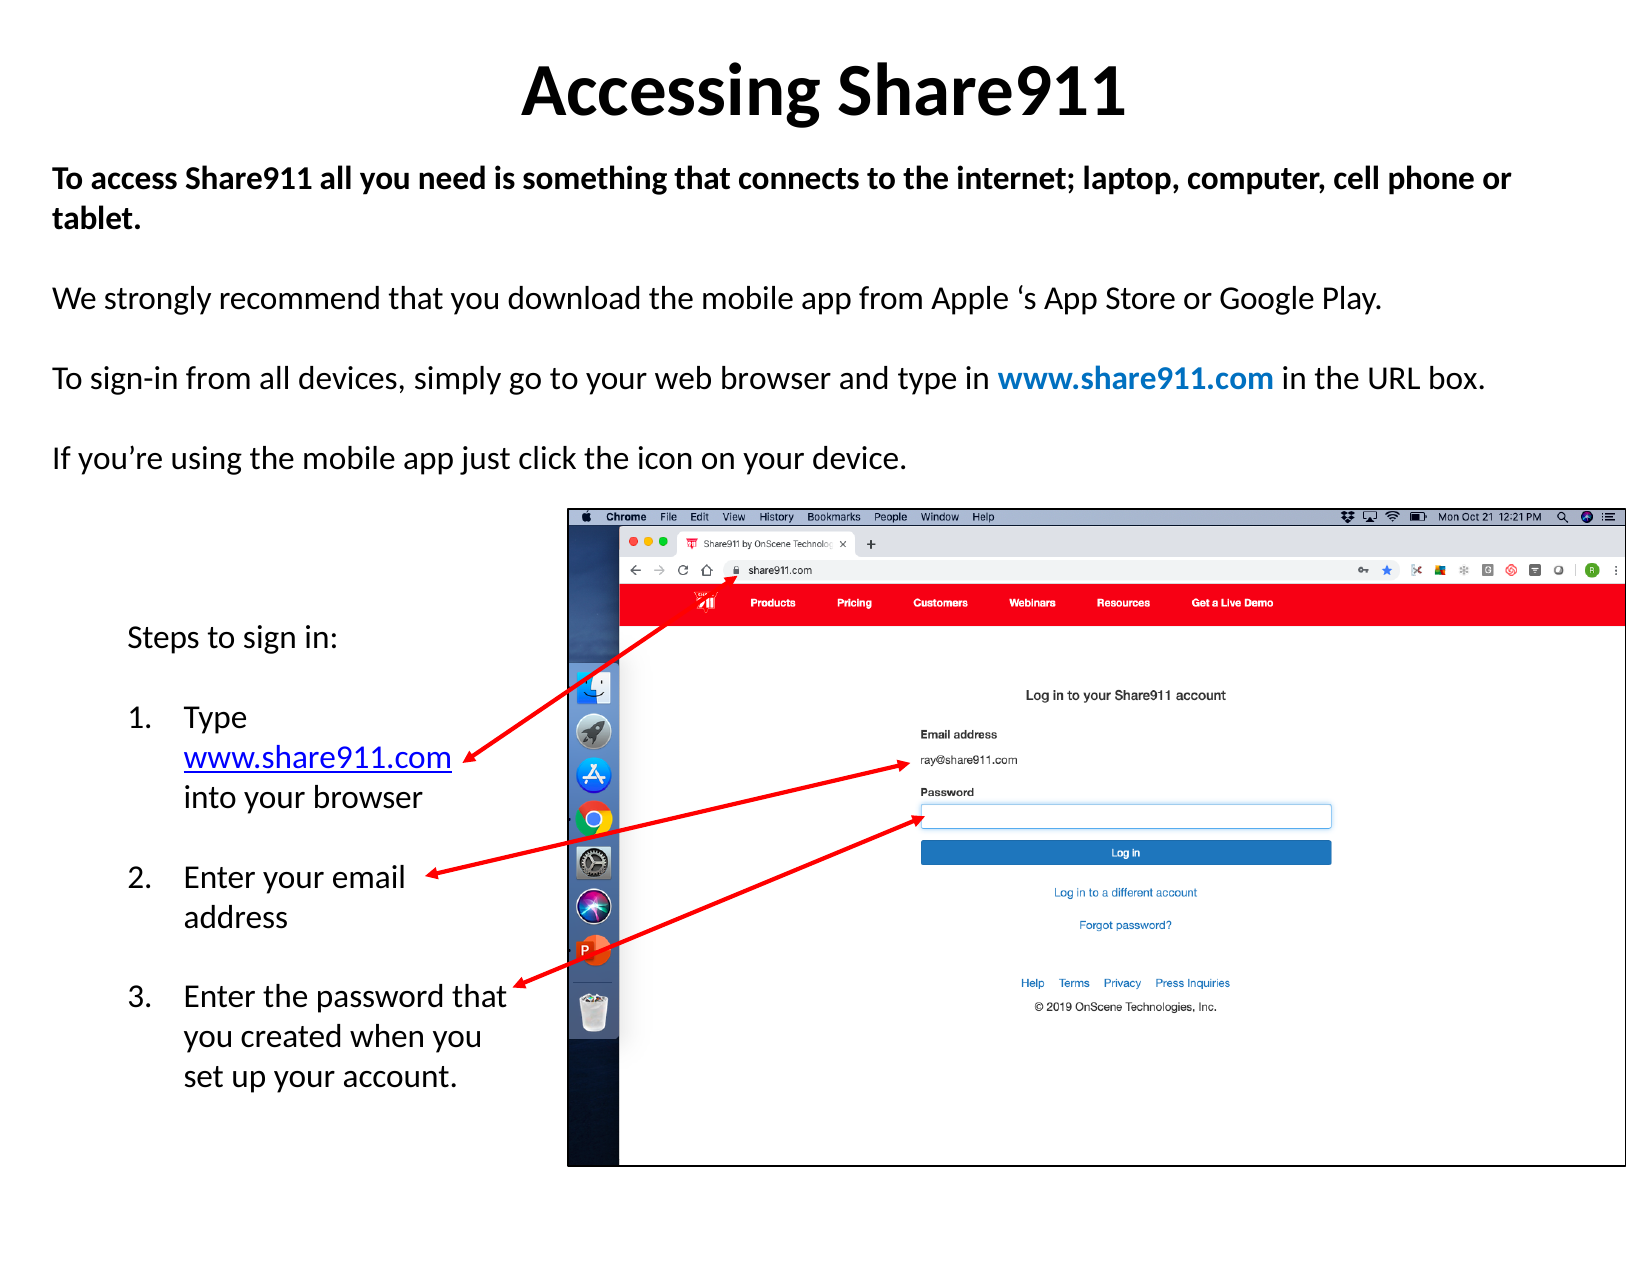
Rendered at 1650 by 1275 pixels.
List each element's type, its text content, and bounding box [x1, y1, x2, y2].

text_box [424, 762, 911, 877]
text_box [462, 575, 738, 764]
text_box Steps to sign in: Type www.share911.com into your browser Enter your email address Enter the password that you created when you set up your account. [112, 607, 525, 1102]
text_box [512, 815, 926, 988]
title Accessing Share911 [196, 40, 1453, 132]
picture [568, 509, 1626, 1166]
text_box To access Share911 all you need is something that connects to the internet; laptop, computer, cell phone or tablet. We strongly recommend that you download the mobile app from Apple ‘s App Store or Google Play. To sign-in from all devices, simply go to your web browser and type in www.share911.com in the URL box. If you’re using the mobile app just click the icon on your device. [49, 156, 1625, 476]
